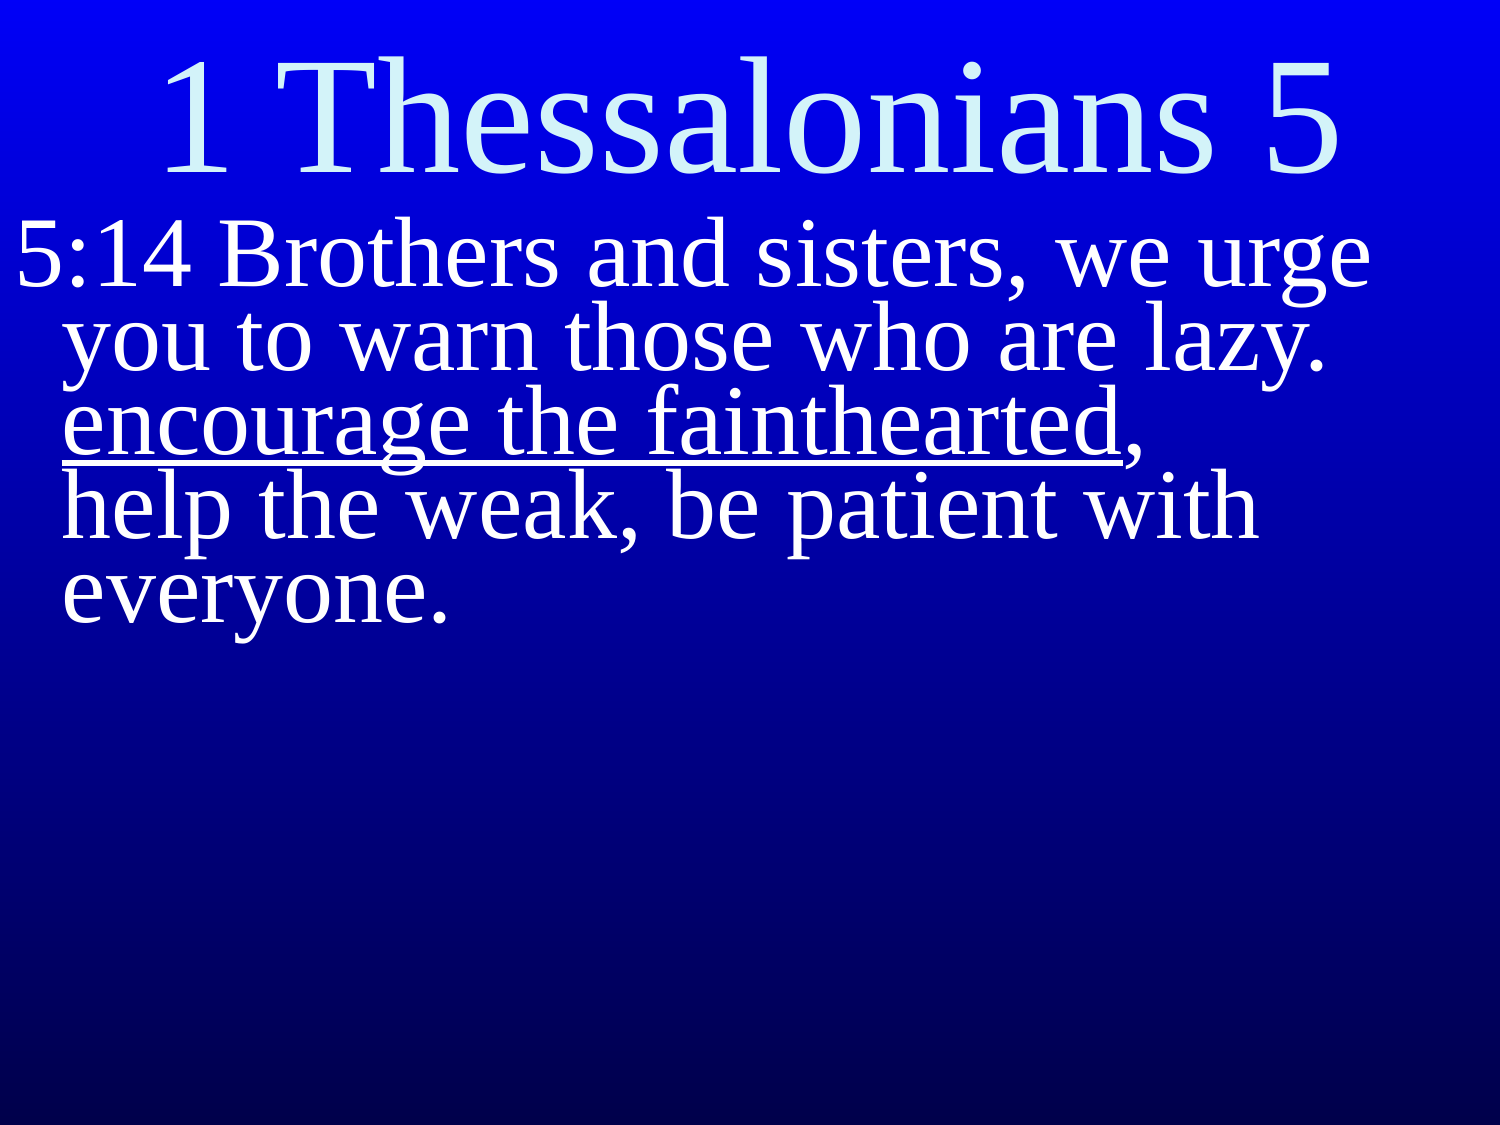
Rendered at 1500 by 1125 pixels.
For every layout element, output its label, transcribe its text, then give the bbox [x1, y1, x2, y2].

title 1 Thessalonians 5 [0, 0, 1500, 212]
list 5:14 Brothers and sisters, we urge you to warn those who are lazy. encourage ﻿﻿the fainthearted, help ﻿﻿the weak, be patient with everyone. [0, 212, 1500, 1013]
